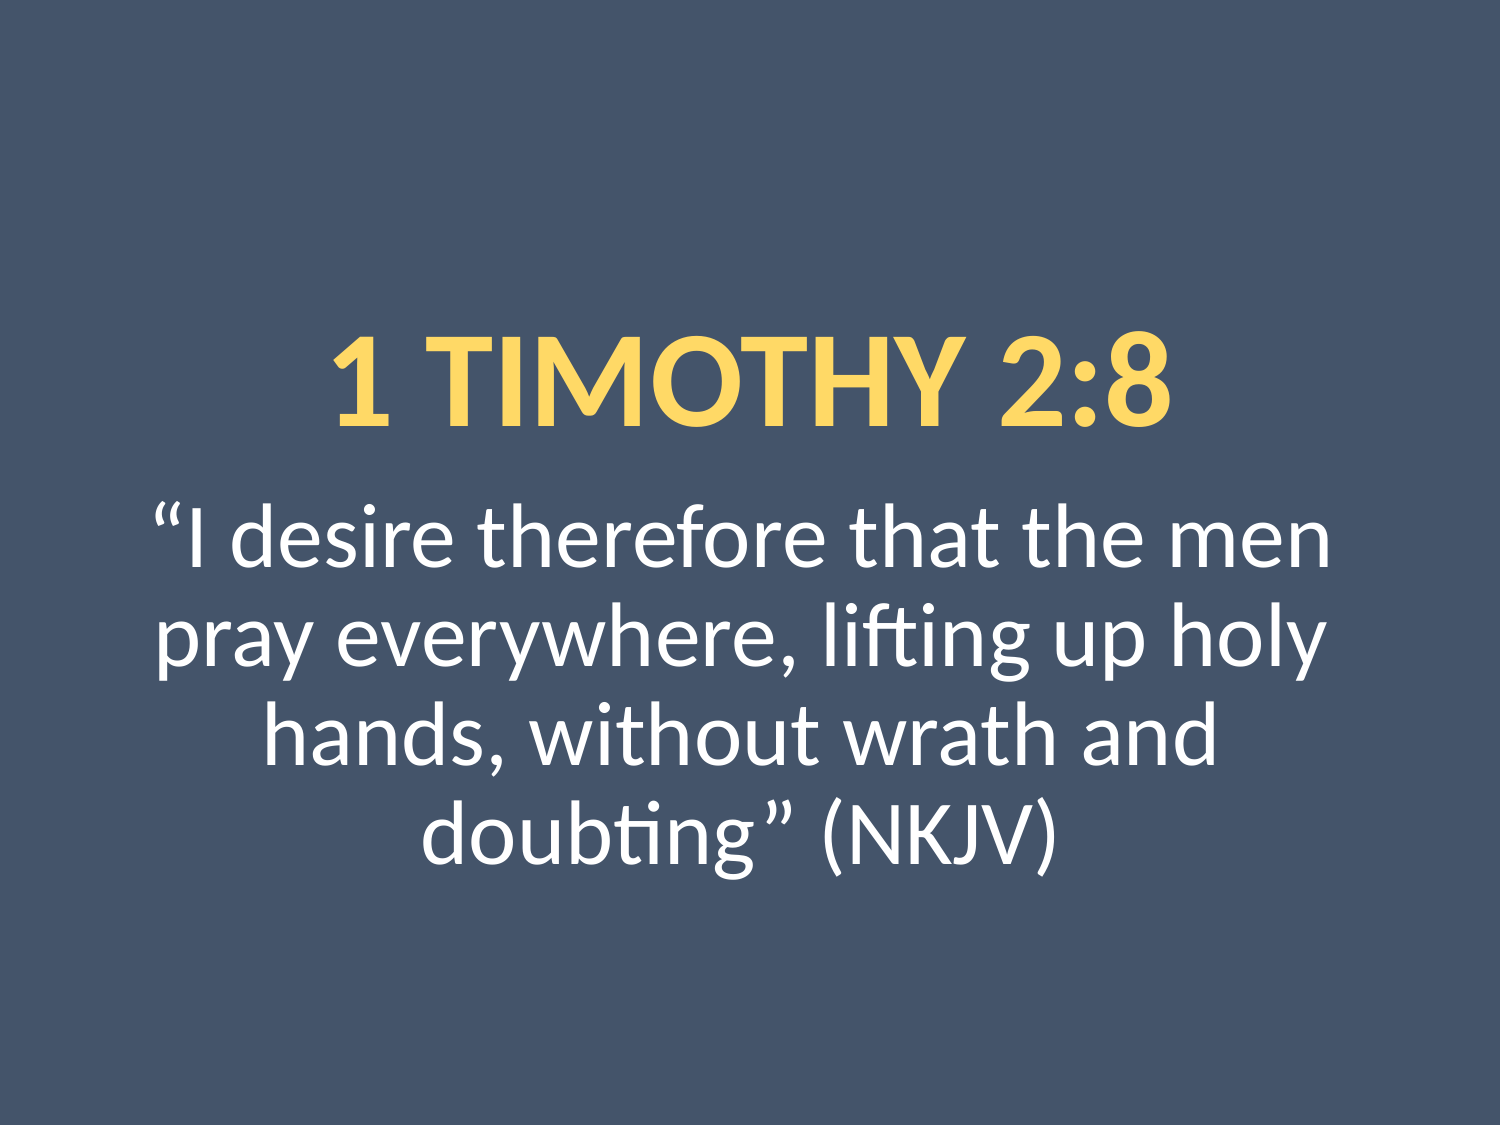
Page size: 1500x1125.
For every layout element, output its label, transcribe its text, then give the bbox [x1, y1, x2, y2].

text_box 1 Timothy 2:8 [61, 281, 1439, 462]
list “I desire therefore that the men pray everywhere, lifting up holy hands, without wrath and doubting” (NKJV) [66, 462, 1417, 940]
